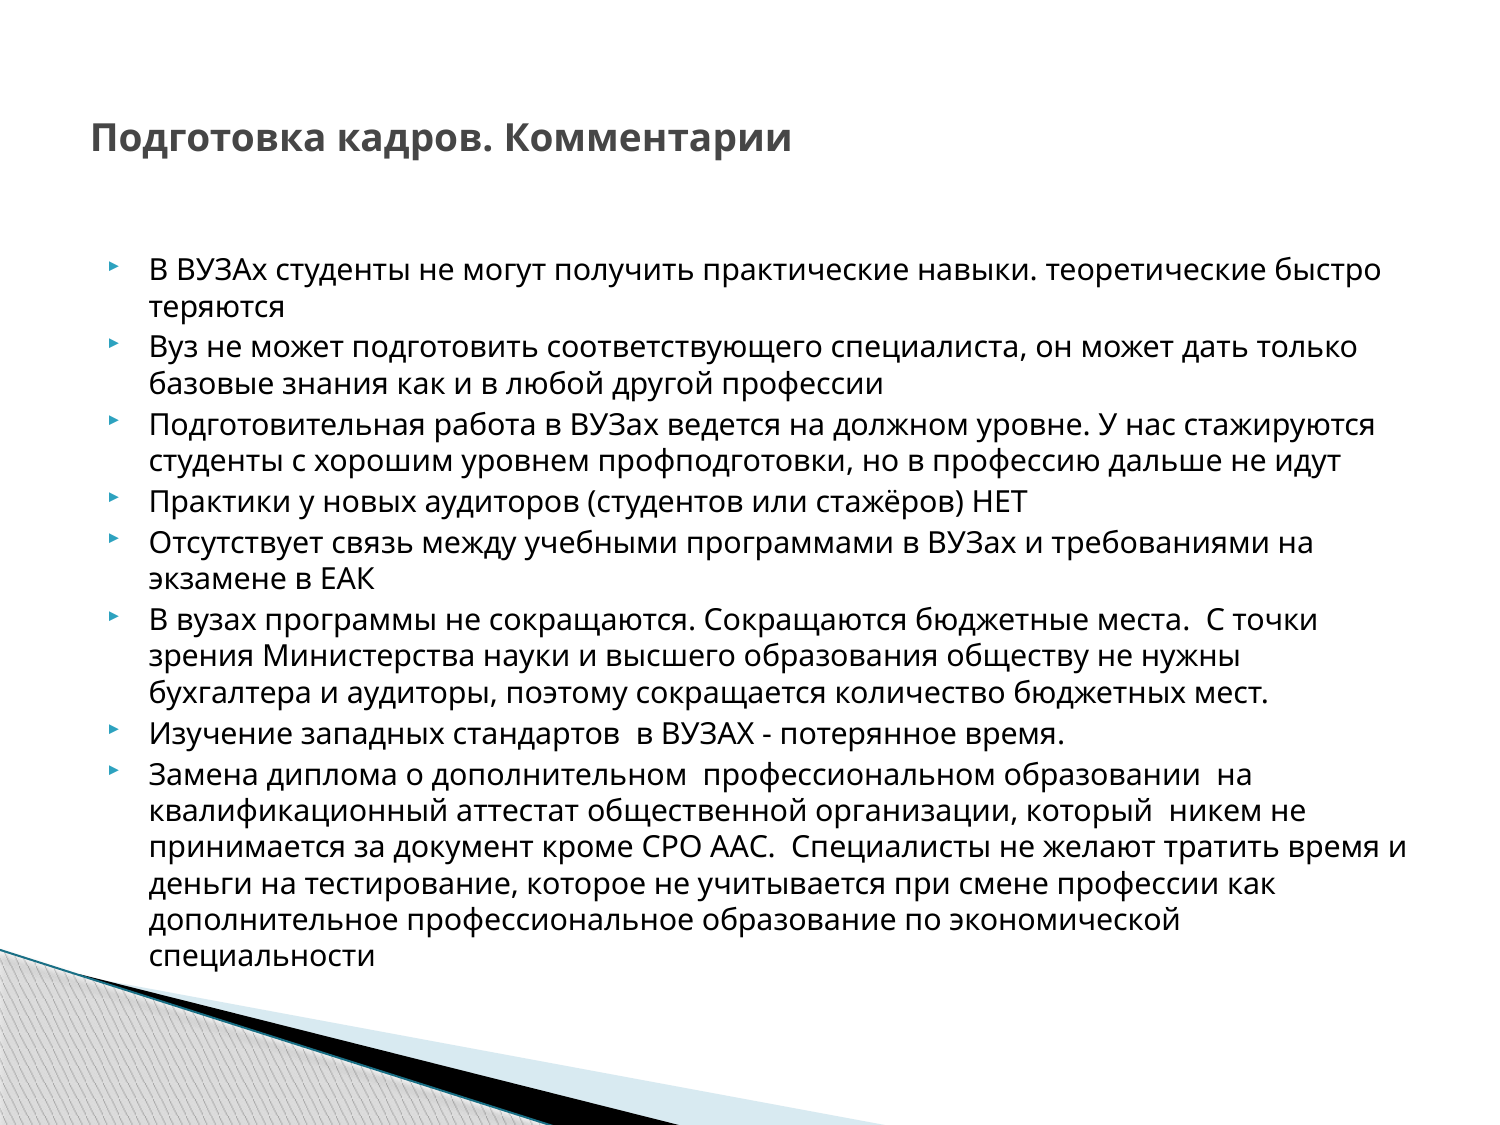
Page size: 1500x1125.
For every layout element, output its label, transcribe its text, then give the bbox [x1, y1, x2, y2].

list В ВУЗАх студенты не могут получить практические навыки. теоретические быстро теряются Вуз не может подготовить соответствующего специалиста, он может дать только базовые знания как и в любой другой профессии Подготовительная работа в ВУЗах ведется на должном уровне. У нас стажируются студенты с хорошим уровнем профподготовки, но в профессию дальше не идут Практики у новых аудиторов (студентов или стажёров) НЕТ Отсутствует связь между учебными программами в ВУЗах и требованиями на экзамене в ЕАК В вузах программы не сокращаются. Сокращаются бюджетные места. С точки зрения Министерства науки и высшего образования обществу не нужны бухгалтера и аудиторы, поэтому сокращается количество бюджетных мест. Изучение западных стандартов в ВУЗАХ - потерянное время. Замена диплома о дополнительном профессиональном образовании на квалификационный аттестат общественной организации, который никем не принимается за документ кроме СРО ААС. Специалисты не желают тратить время и деньги на тестирование, которое не учитывается при смене профессии как дополнительное профессиональное образование по экономической специальности [75, 243, 1425, 986]
title Подготовка кадров. Комментарии [75, 45, 1425, 233]
